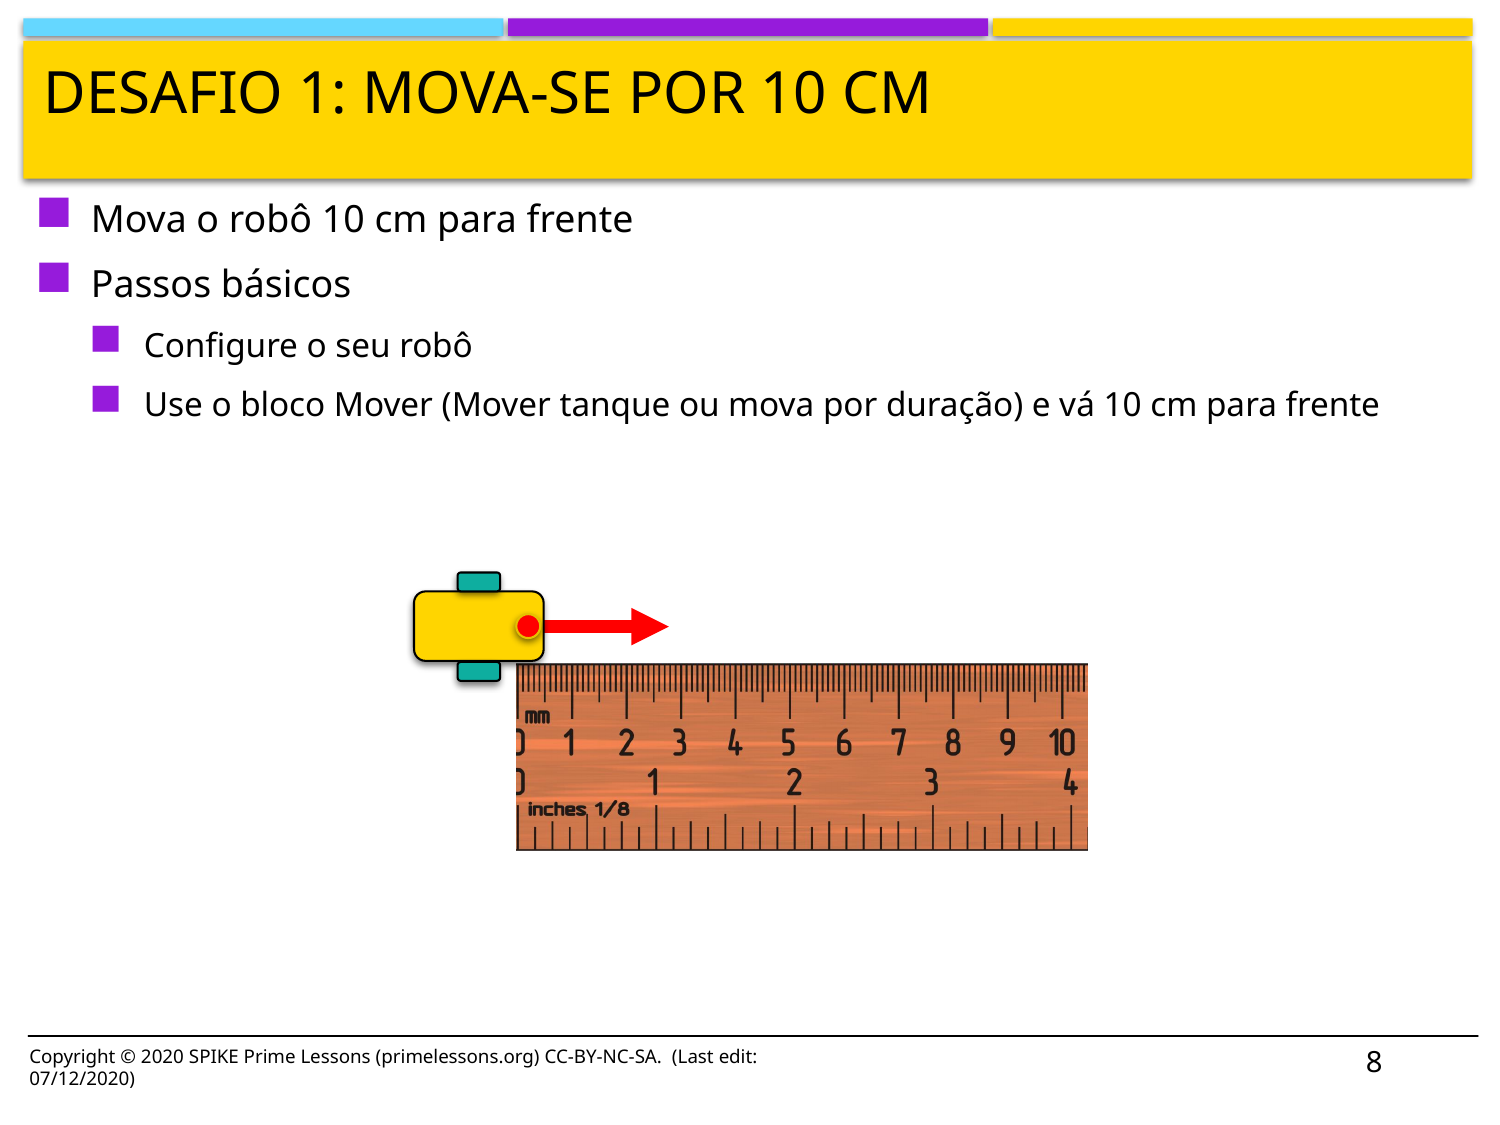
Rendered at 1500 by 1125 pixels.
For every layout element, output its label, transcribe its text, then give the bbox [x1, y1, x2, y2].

slide_number 8 [1351, 1036, 1478, 1097]
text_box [424, 561, 534, 692]
footer Copyright © 2020 SPIKE Prime Lessons (primelessons.org) CC-BY-NC-SA. (Last edit: 07/12/2020) [14, 1036, 814, 1097]
title Desafio 1: Mova-se por 10 cm [28, 48, 1464, 172]
list Mova o robô 10 cm para frente Passos básicos Configure o seu robô Use o bloco Mover (Mover tanque ou mova por duração) e vá 10 cm para frente [25, 187, 1464, 1021]
picture [515, 662, 1089, 851]
